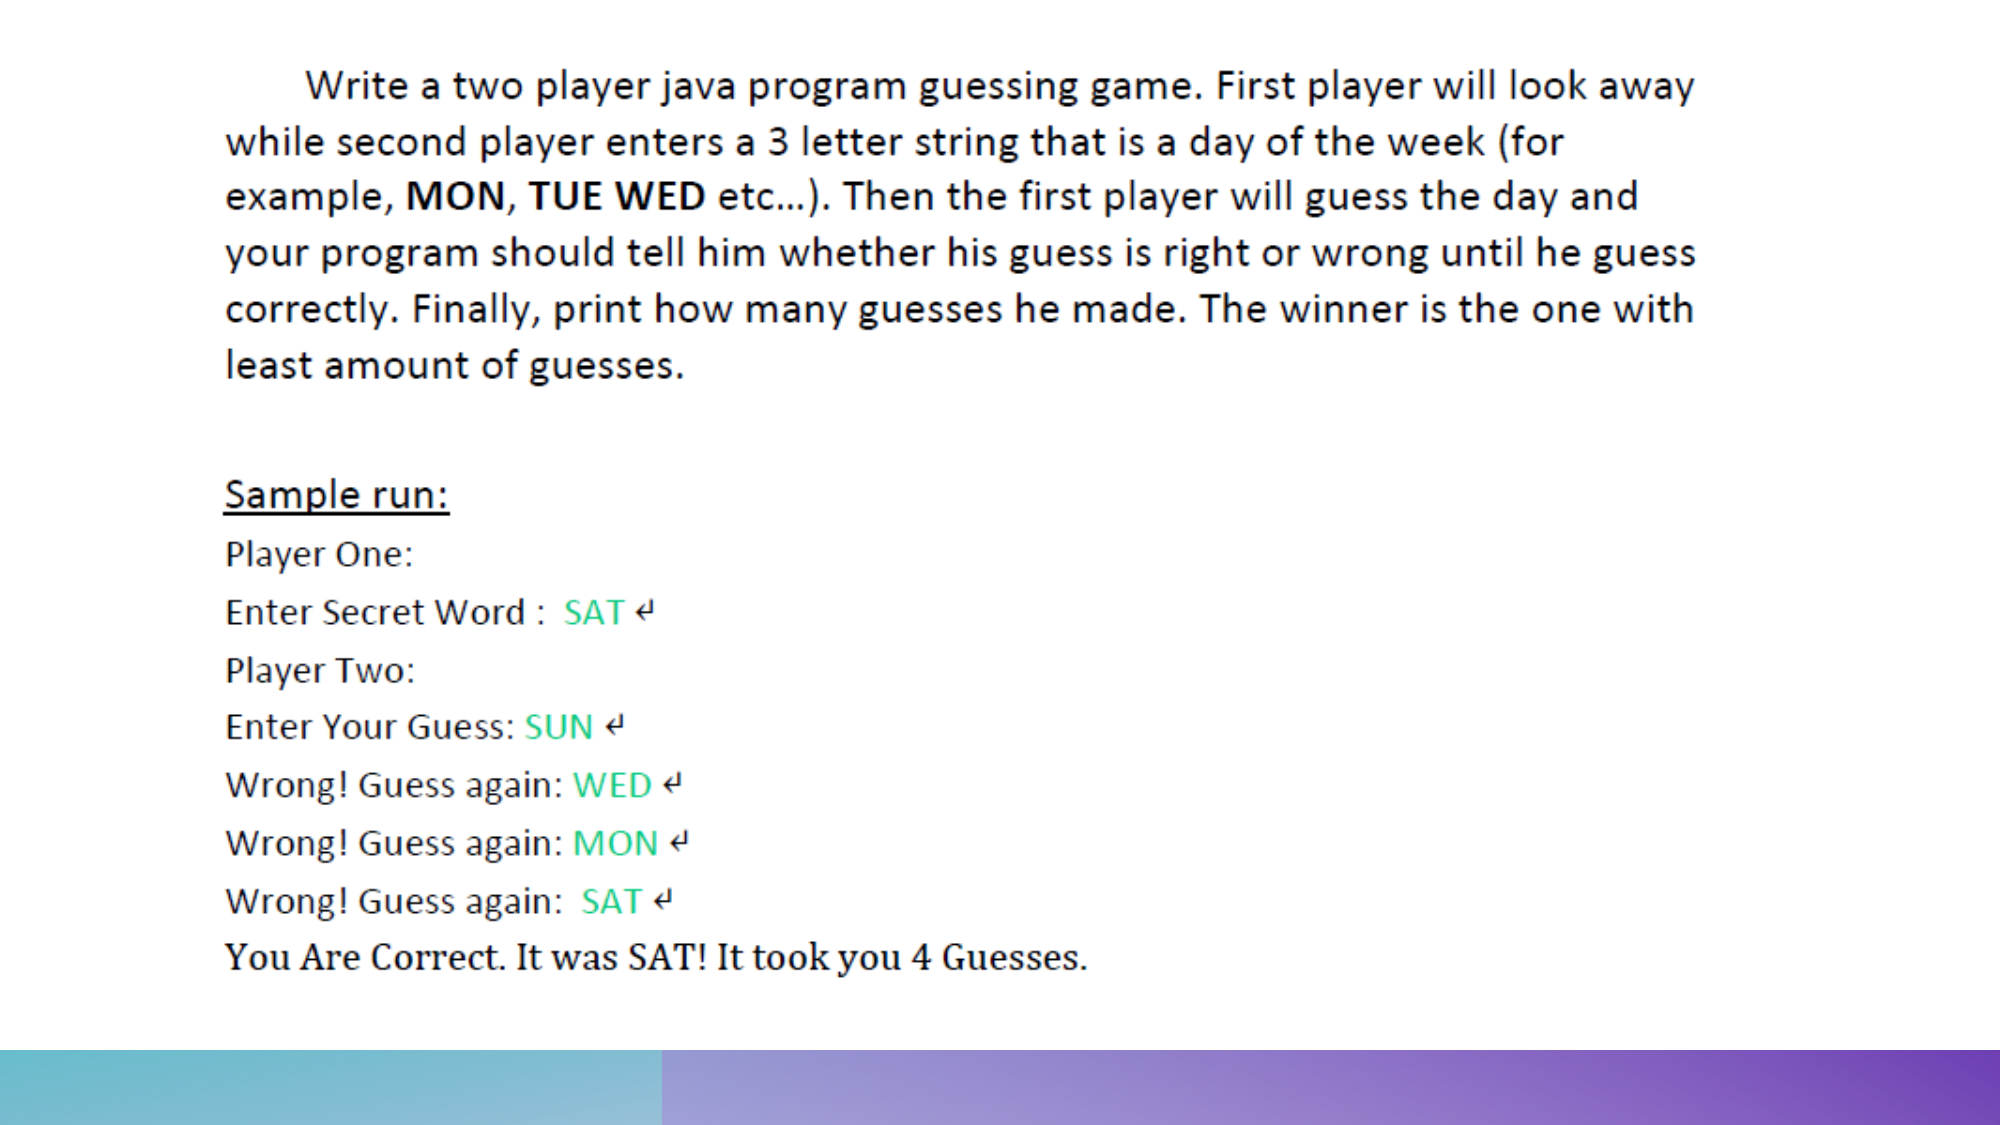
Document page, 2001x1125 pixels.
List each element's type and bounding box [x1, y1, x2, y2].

picture [122, 30, 1787, 1019]
